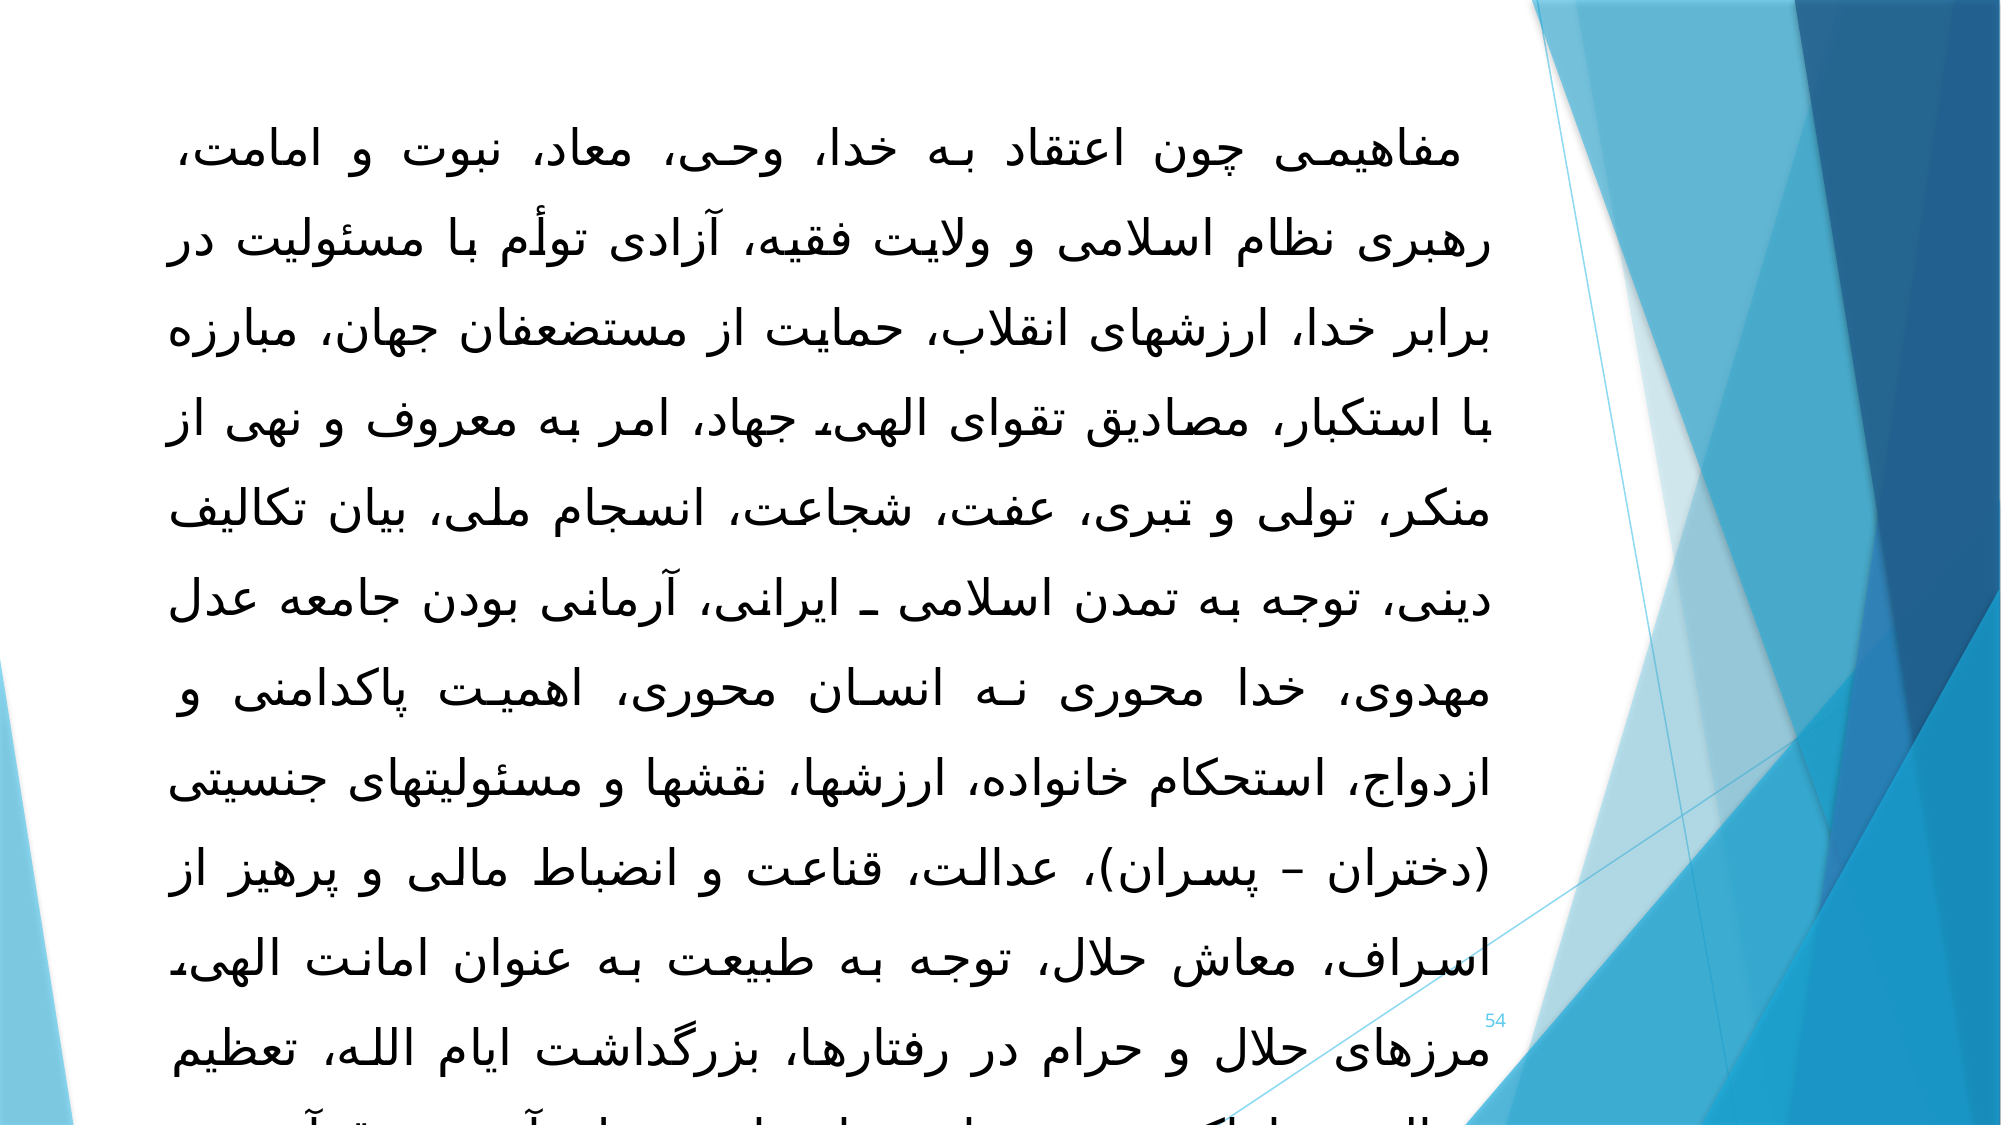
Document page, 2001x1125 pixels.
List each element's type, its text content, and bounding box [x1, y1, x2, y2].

text_box مفاهیمی چون اعتقاد به خدا، وحی، معاد، نبوت و امامت، رهبری نظام اسلامی و ولایت فقیه، آزادی توأم با مسئولیت در برابر خدا، ارزش­های انقلاب، حمایت از مستضعفان جهان، مبارزه با استکبار، مصادیق تقوای الهی، جهاد، امر به معروف و نهی از منکر، تولی و تبری، عفت، شجاعت، انسجام ملی، بیان تکالیف دینی، توجه به تمدن اسلامی ـ ایرانی، آرمانی بودن جامعه عدل مهدوی، خدا محوری نه انسان محوری، اهمیت پاکدامنی و ازدواج، استحکام خانواده، ارزش­ها، نقش­ها و مسئولیت­های جنسیتی (دختران – پسران)، عدالت، قناعت و انضباط مالی و پرهیز از اسراف، معاش حلال، توجه به طبیعت به عنوان امانت الهی، مرزهای حلال و حرام در رفتارها، بزرگداشت ایام الله، تعظیم مجالس و اماکن مذهبی، انس با دعا و توسل، آموزش قرآن و ... [150, 78, 1537, 1125]
slide_number 54 [1409, 991, 1522, 1051]
